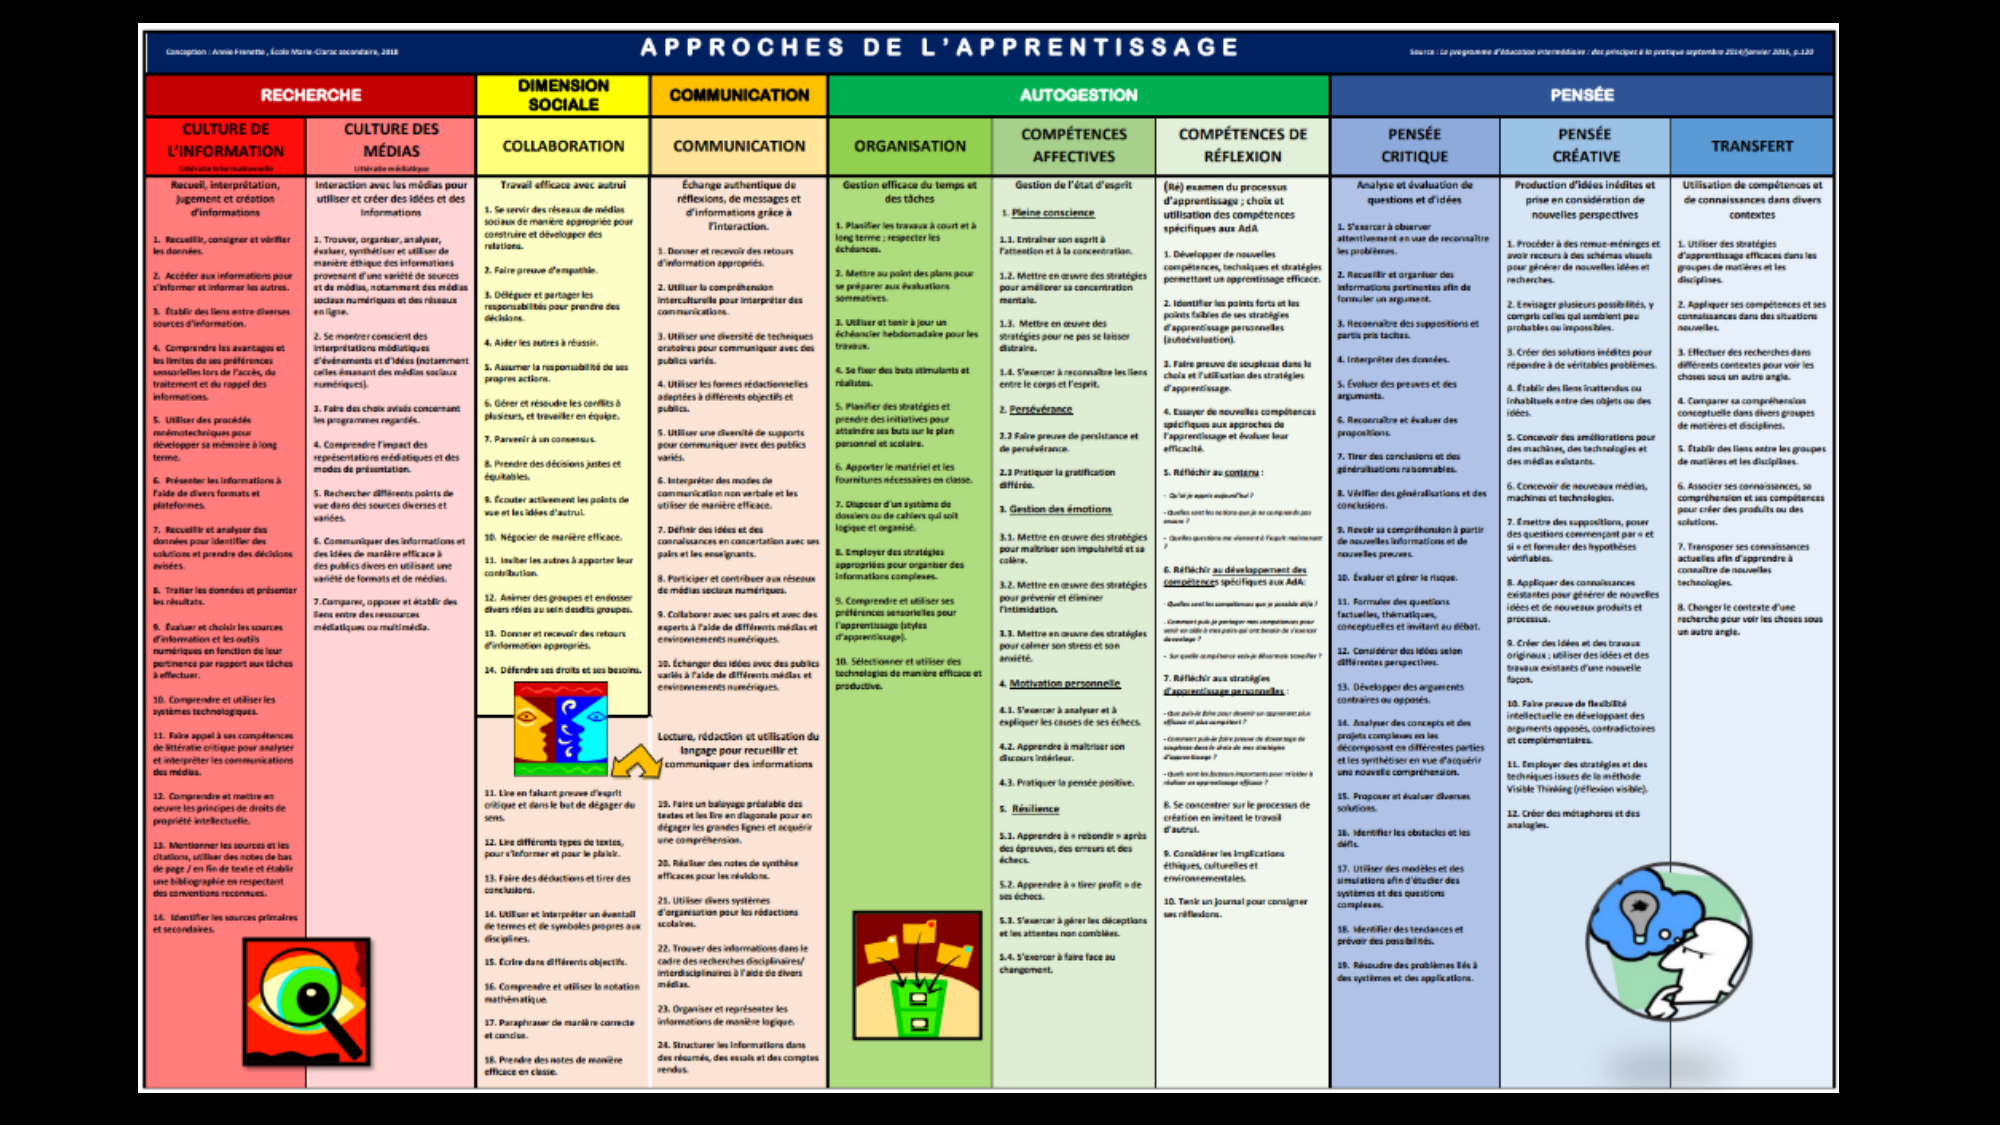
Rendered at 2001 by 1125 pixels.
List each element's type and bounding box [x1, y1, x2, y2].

picture [138, 23, 1839, 1093]
